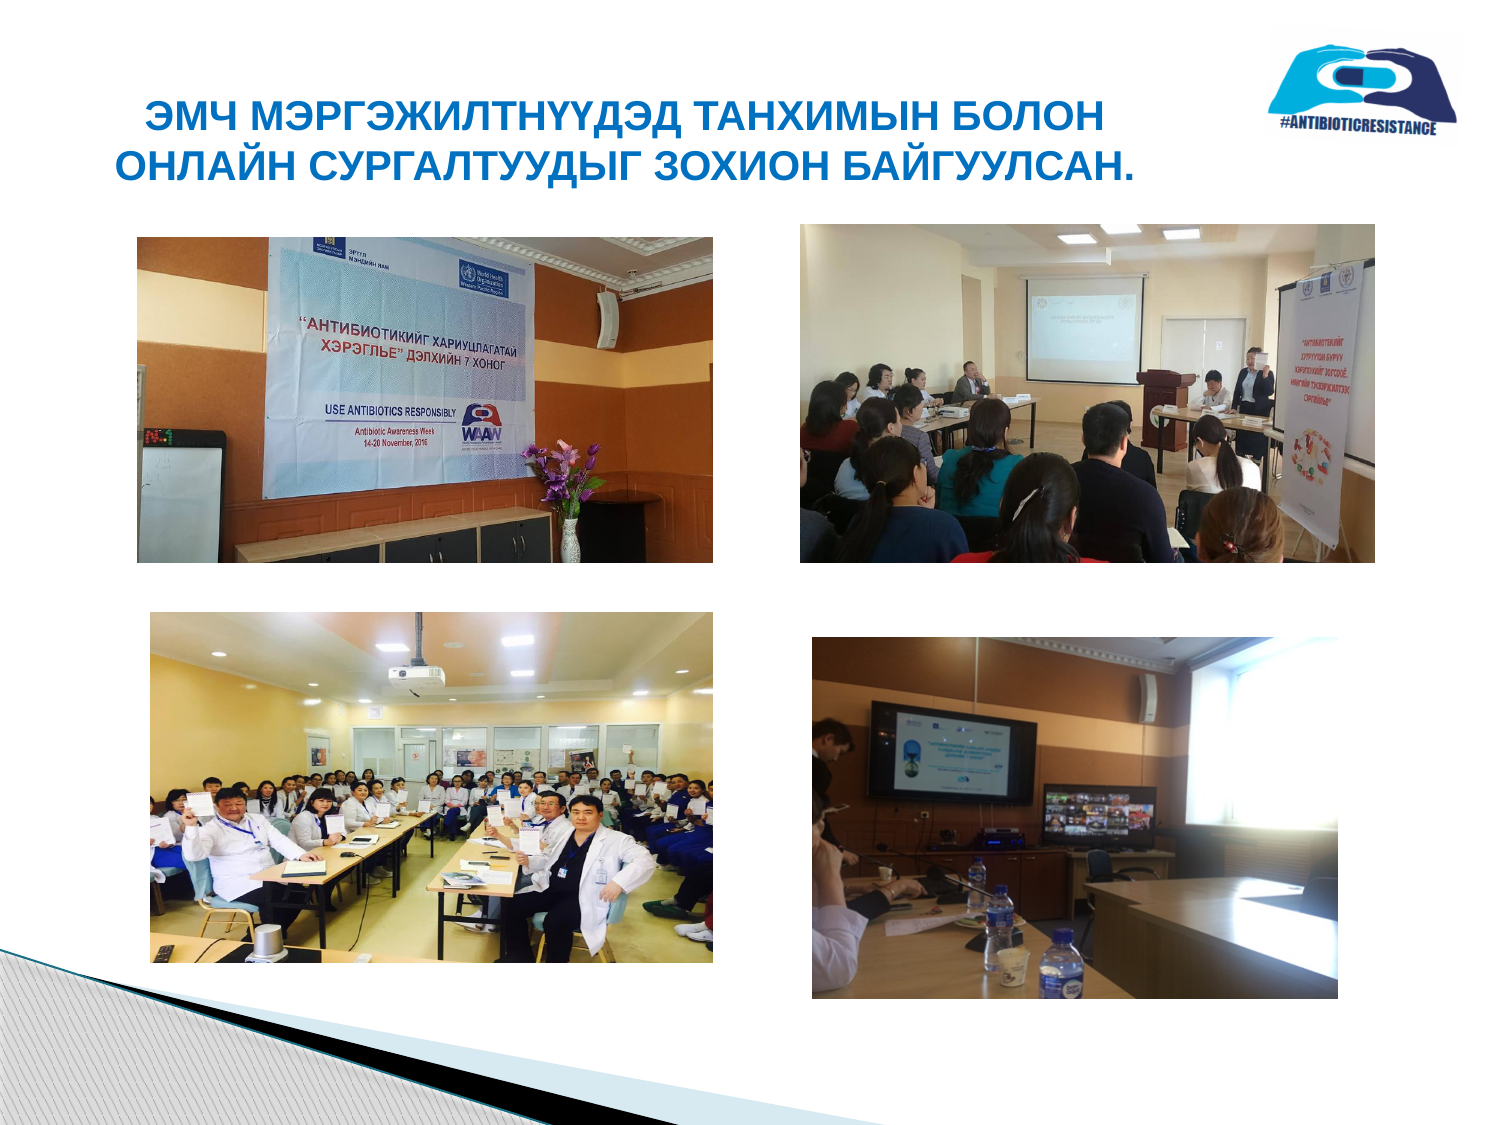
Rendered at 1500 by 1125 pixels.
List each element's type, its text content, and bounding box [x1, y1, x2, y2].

picture [149, 612, 713, 963]
title ЭМЧ МЭРГЭЖИЛТНҮҮДЭД ТАНХИМЫН БОЛОН ОНЛАЙН СУРГАЛТУУДЫГ ЗОХИОН БАЙГУУЛСАН. [75, 45, 1175, 233]
picture [1266, 25, 1462, 146]
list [812, 637, 1338, 999]
picture [137, 237, 713, 563]
picture [799, 224, 1376, 563]
